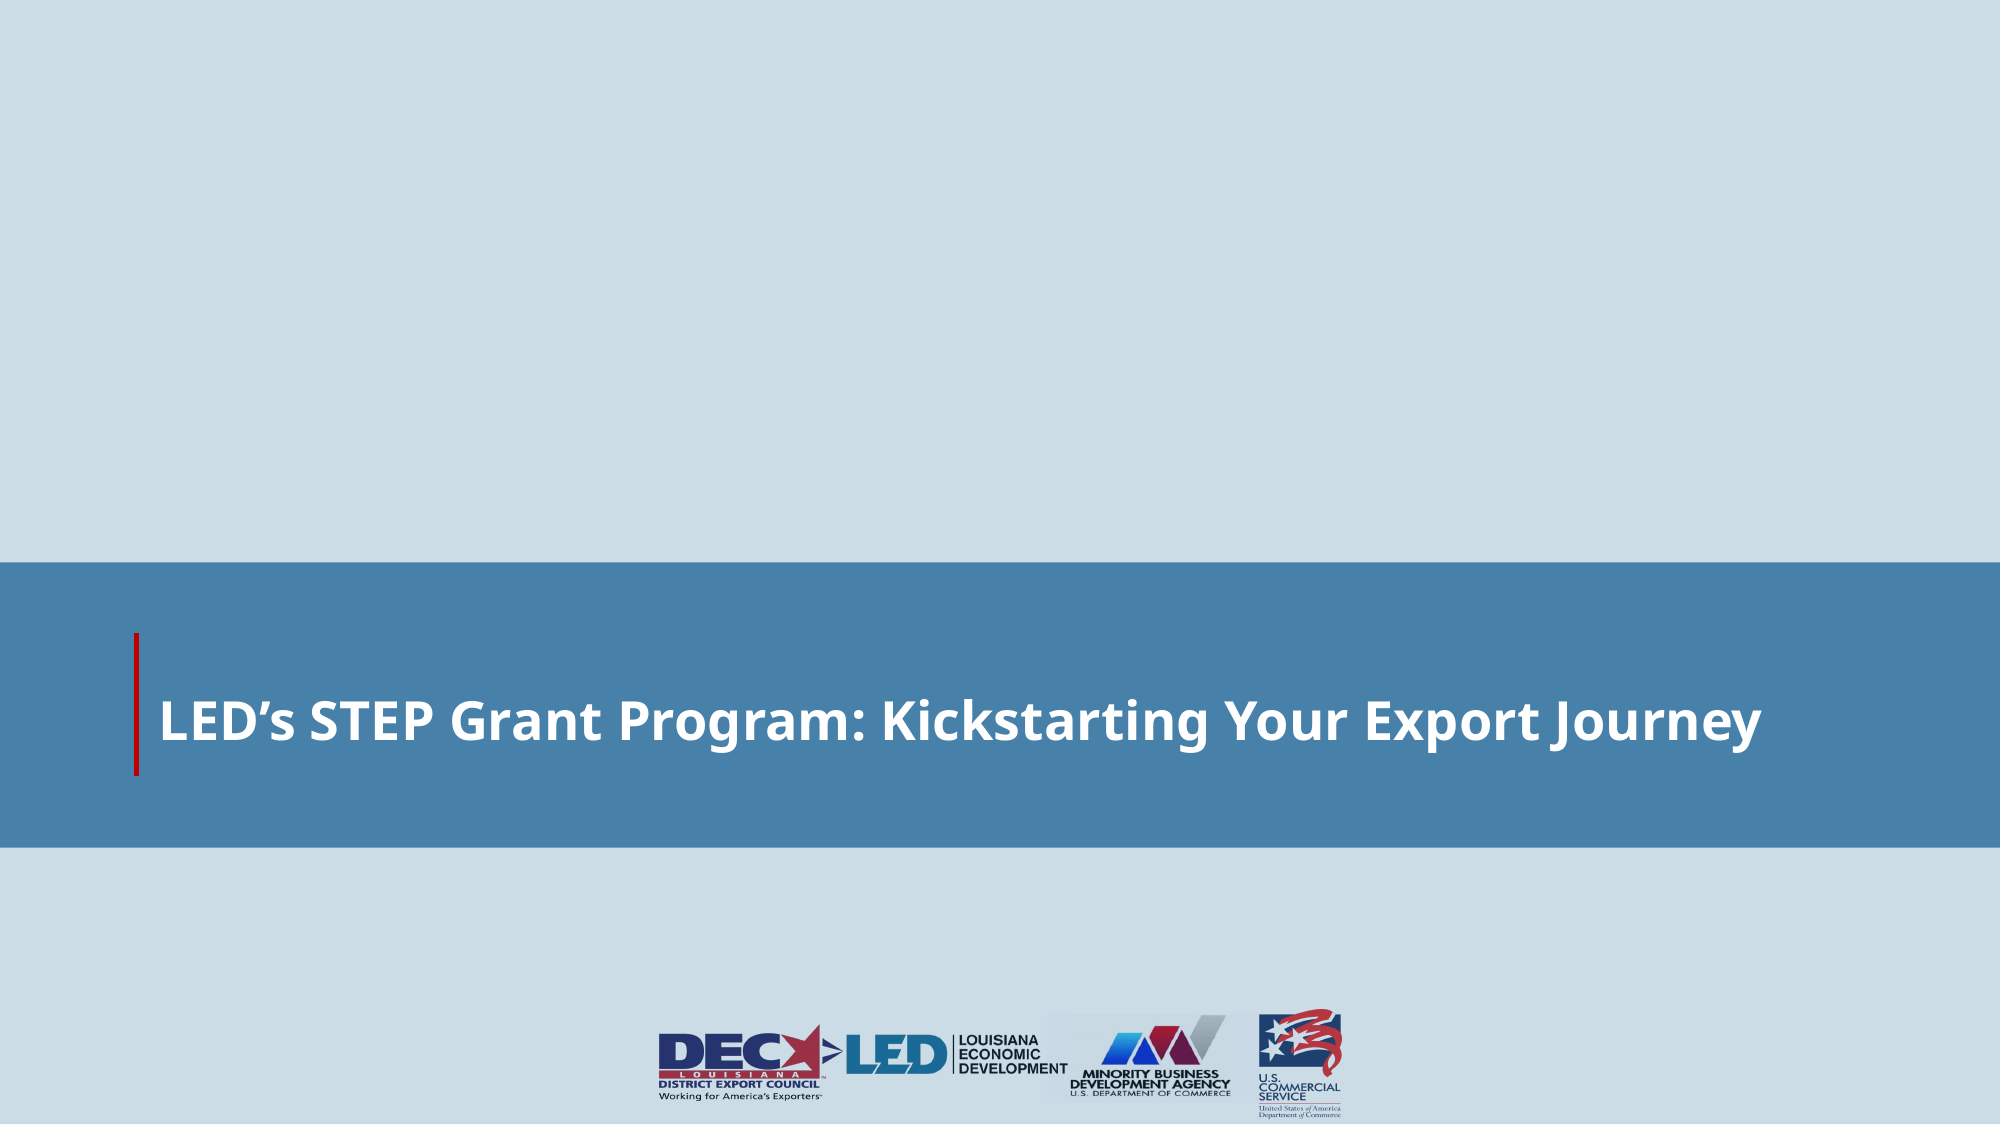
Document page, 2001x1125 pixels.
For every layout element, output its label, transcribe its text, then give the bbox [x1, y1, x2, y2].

text_box [0, 849, 2000, 1125]
text_box [0, 0, 2000, 561]
text_box LED’s STEP Grant Program: Kickstarting Your Export Journey [140, 598, 1867, 760]
text_box [0, 561, 2000, 849]
